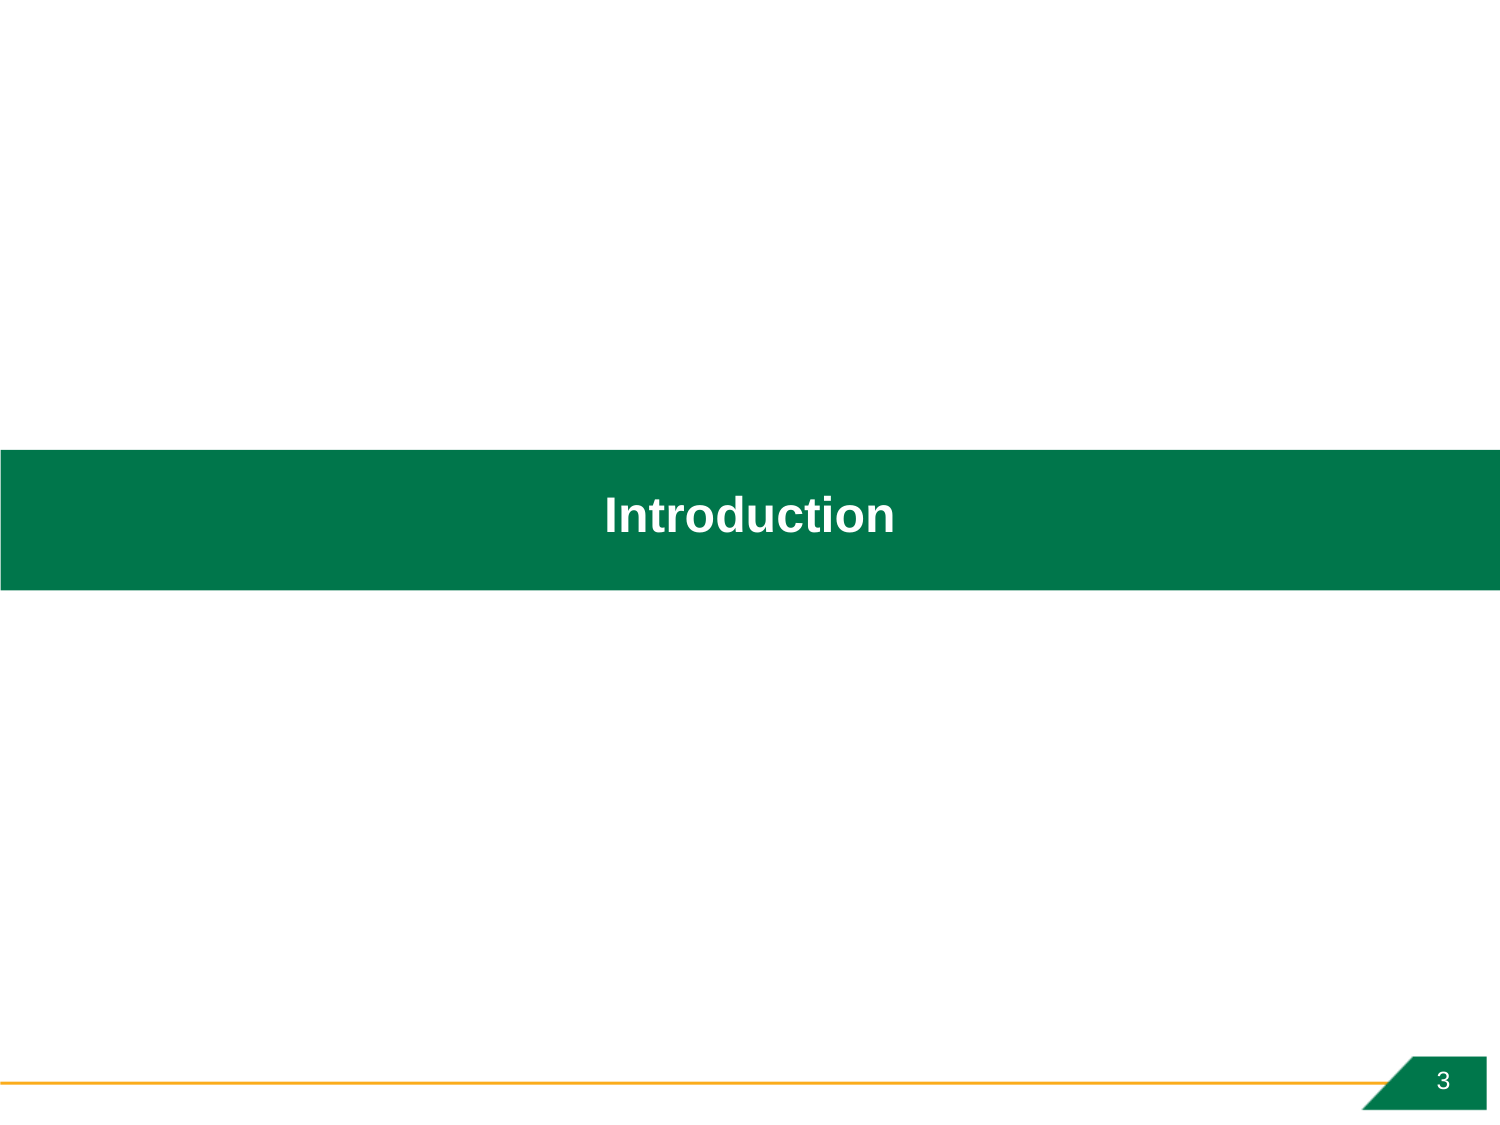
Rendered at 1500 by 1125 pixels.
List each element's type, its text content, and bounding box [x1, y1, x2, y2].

text_box [0, 449, 1500, 591]
picture [0, 1039, 1500, 1125]
text_box Introduction [74, 474, 1426, 550]
